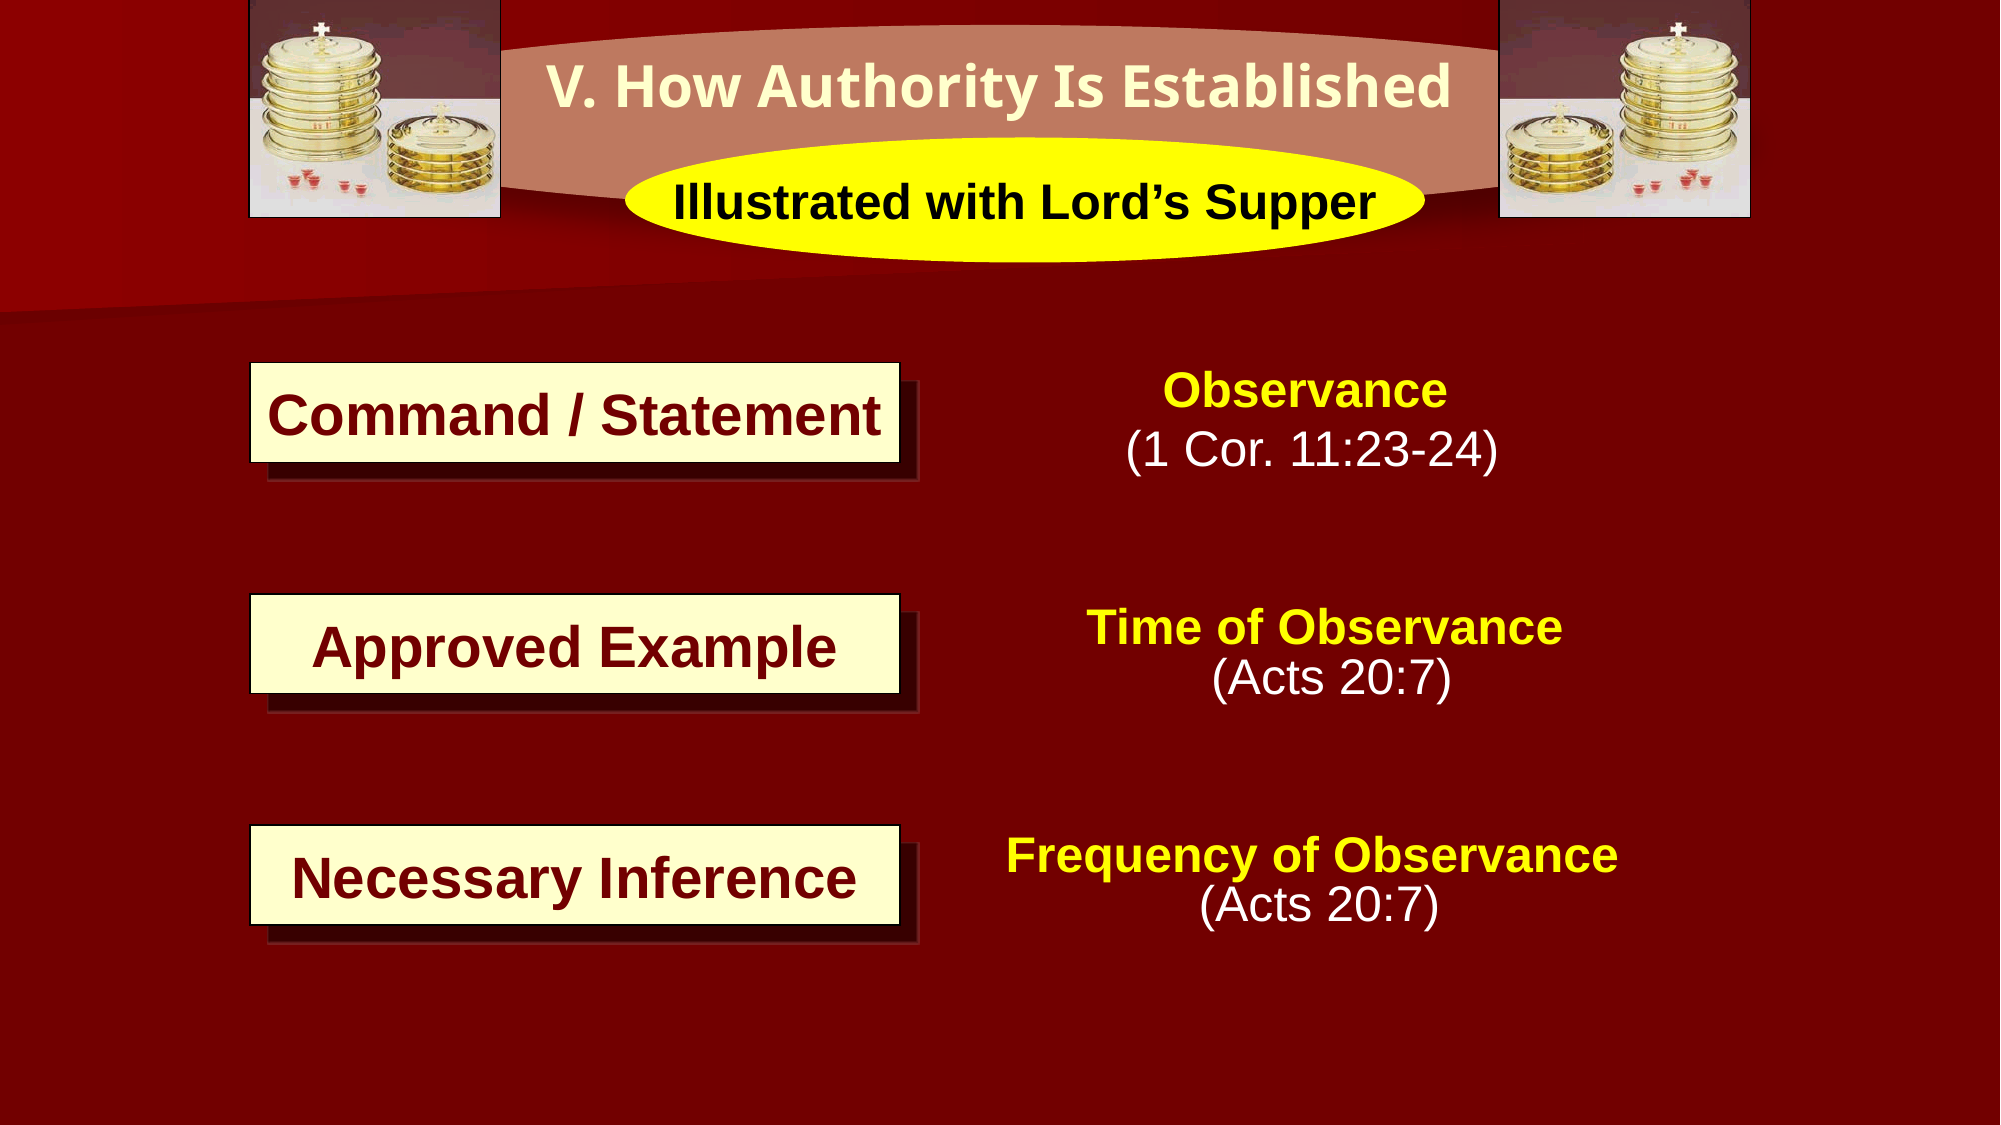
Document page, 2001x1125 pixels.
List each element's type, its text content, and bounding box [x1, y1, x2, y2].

text_box Approved Example [249, 593, 900, 694]
text_box Necessary Inference [249, 825, 900, 925]
text_box Frequency of Observance (Acts 20:7) [924, 814, 1700, 933]
text_box Observance (1 Cor. 11:23-24) [924, 350, 1700, 480]
text_box Command / Statement [249, 362, 900, 463]
text_box Illustrated with Lord’s Supper [624, 137, 1426, 263]
text_box Time of Observance (Acts 20:7) [937, 587, 1713, 706]
picture [1499, 0, 1751, 218]
text_box V. How Authority Is Established [504, 24, 1494, 199]
picture [249, 0, 501, 218]
